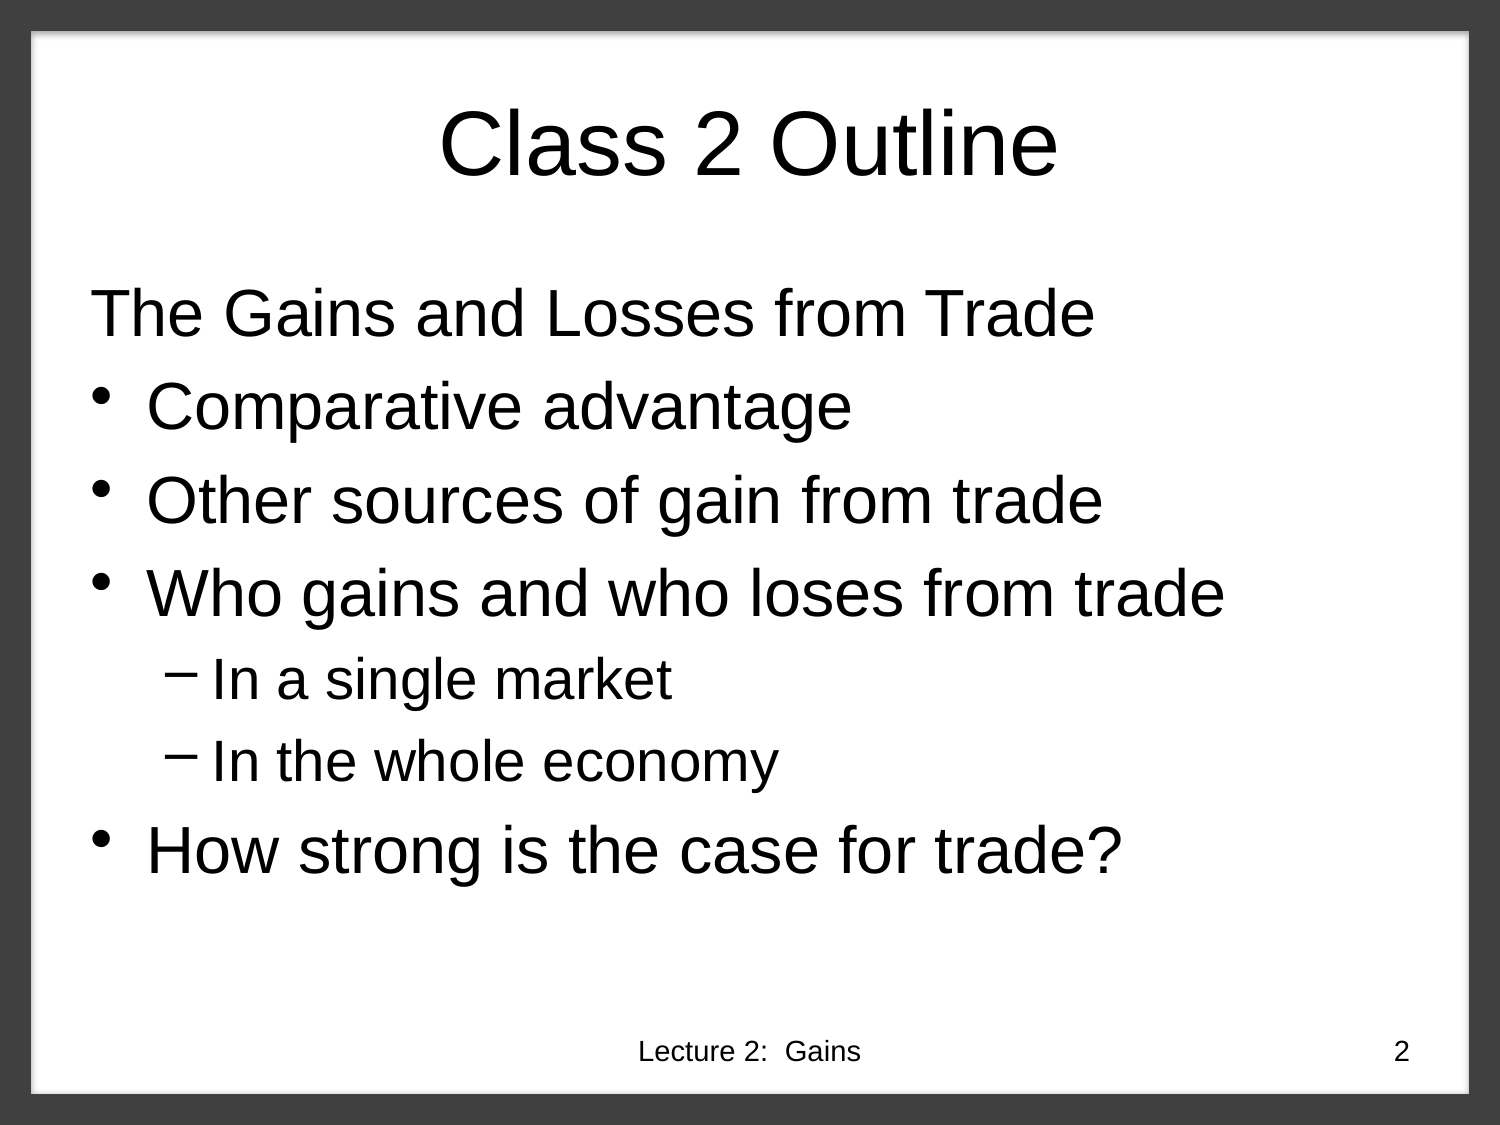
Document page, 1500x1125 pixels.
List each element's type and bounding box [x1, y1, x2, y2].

text_box [0, 0, 1500, 1125]
